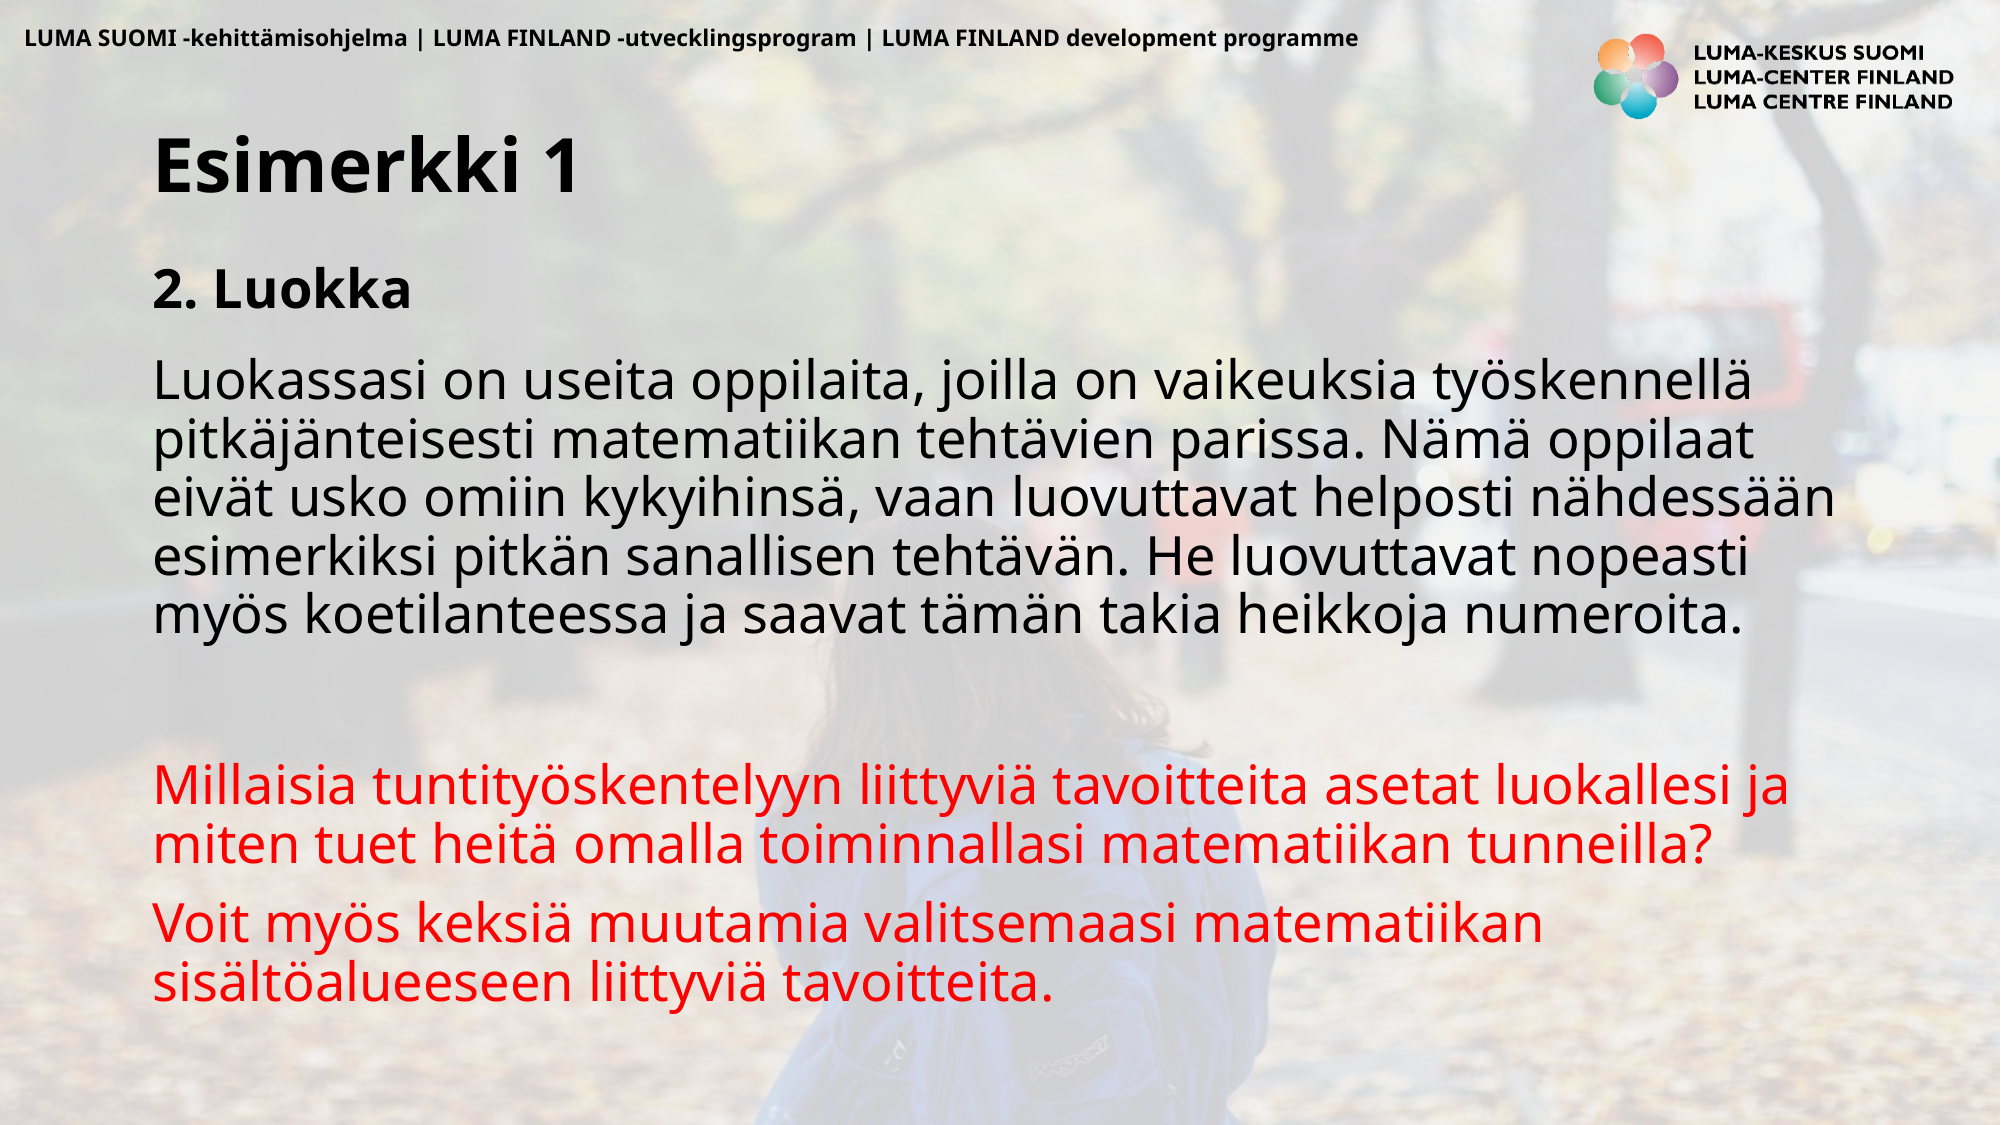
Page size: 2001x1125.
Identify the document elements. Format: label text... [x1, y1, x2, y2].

list 2. Luokka Luokassasi on useita oppilaita, joilla on vaikeuksia työskennellä pitkäjänteisesti matematiikan tehtävien parissa. Nämä oppilaat eivät usko omiin kykyihinsä, vaan luovuttavat helposti nähdessään esimerkiksi pitkän sanallisen tehtävän. He luovuttavat nopeasti myös koetilanteessa ja saavat tämän takia heikkoja numeroita. Millaisia tuntityöskentelyyn liittyviä tavoitteita asetat luokallesi ja miten tuet heitä omalla toiminnallasi matematiikan tunneilla? Voit myös keksiä muutamia valitsemaasi matematiikan sisältöalueeseen liittyviä tavoitteita. [137, 253, 1863, 868]
picture [1579, 19, 1971, 133]
title Esimerkki 1 [137, 59, 1863, 253]
